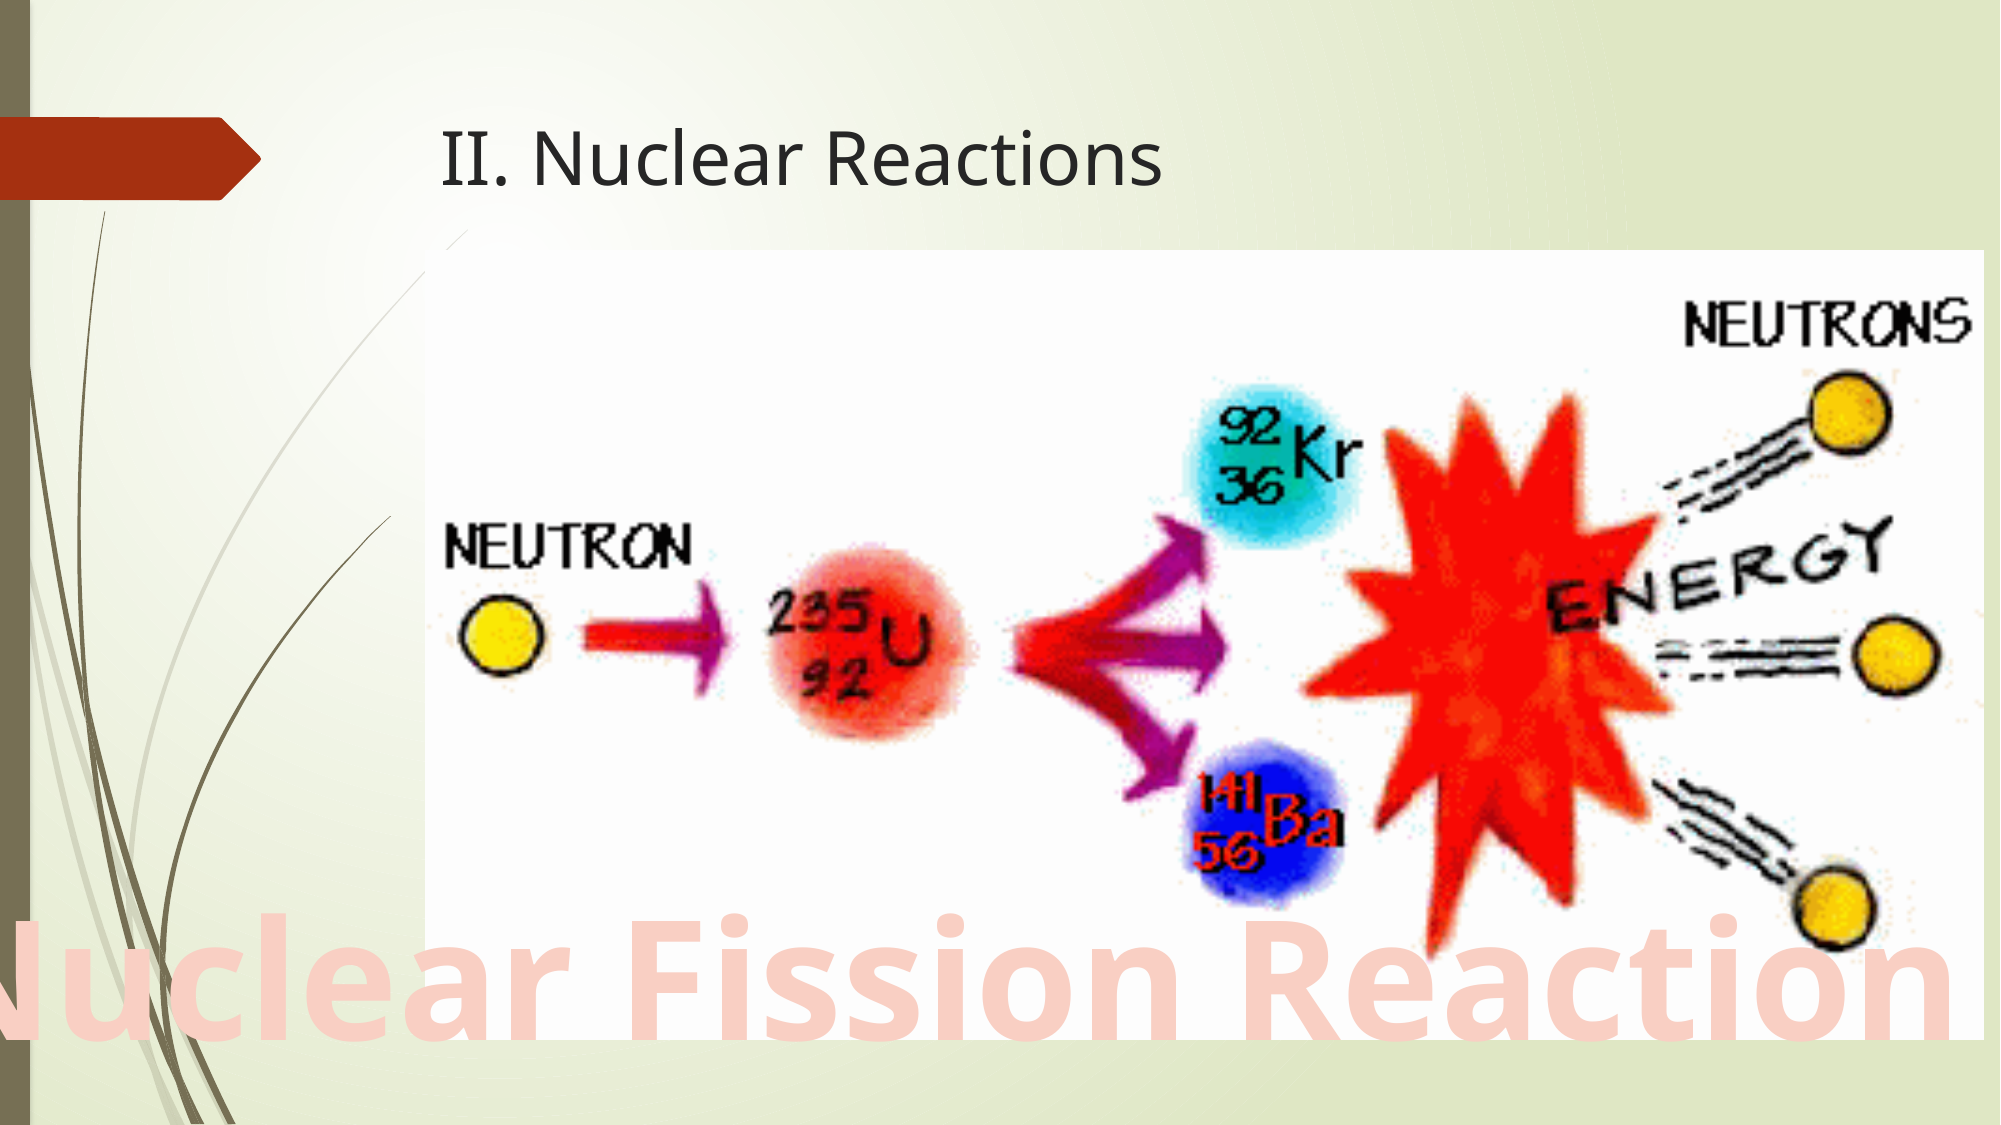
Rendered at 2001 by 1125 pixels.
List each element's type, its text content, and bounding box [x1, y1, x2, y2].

text_box Nuclear Fission Reaction [0, 866, 1979, 1082]
title II. Nuclear Reactions [425, 102, 1888, 250]
picture [425, 250, 1984, 1040]
